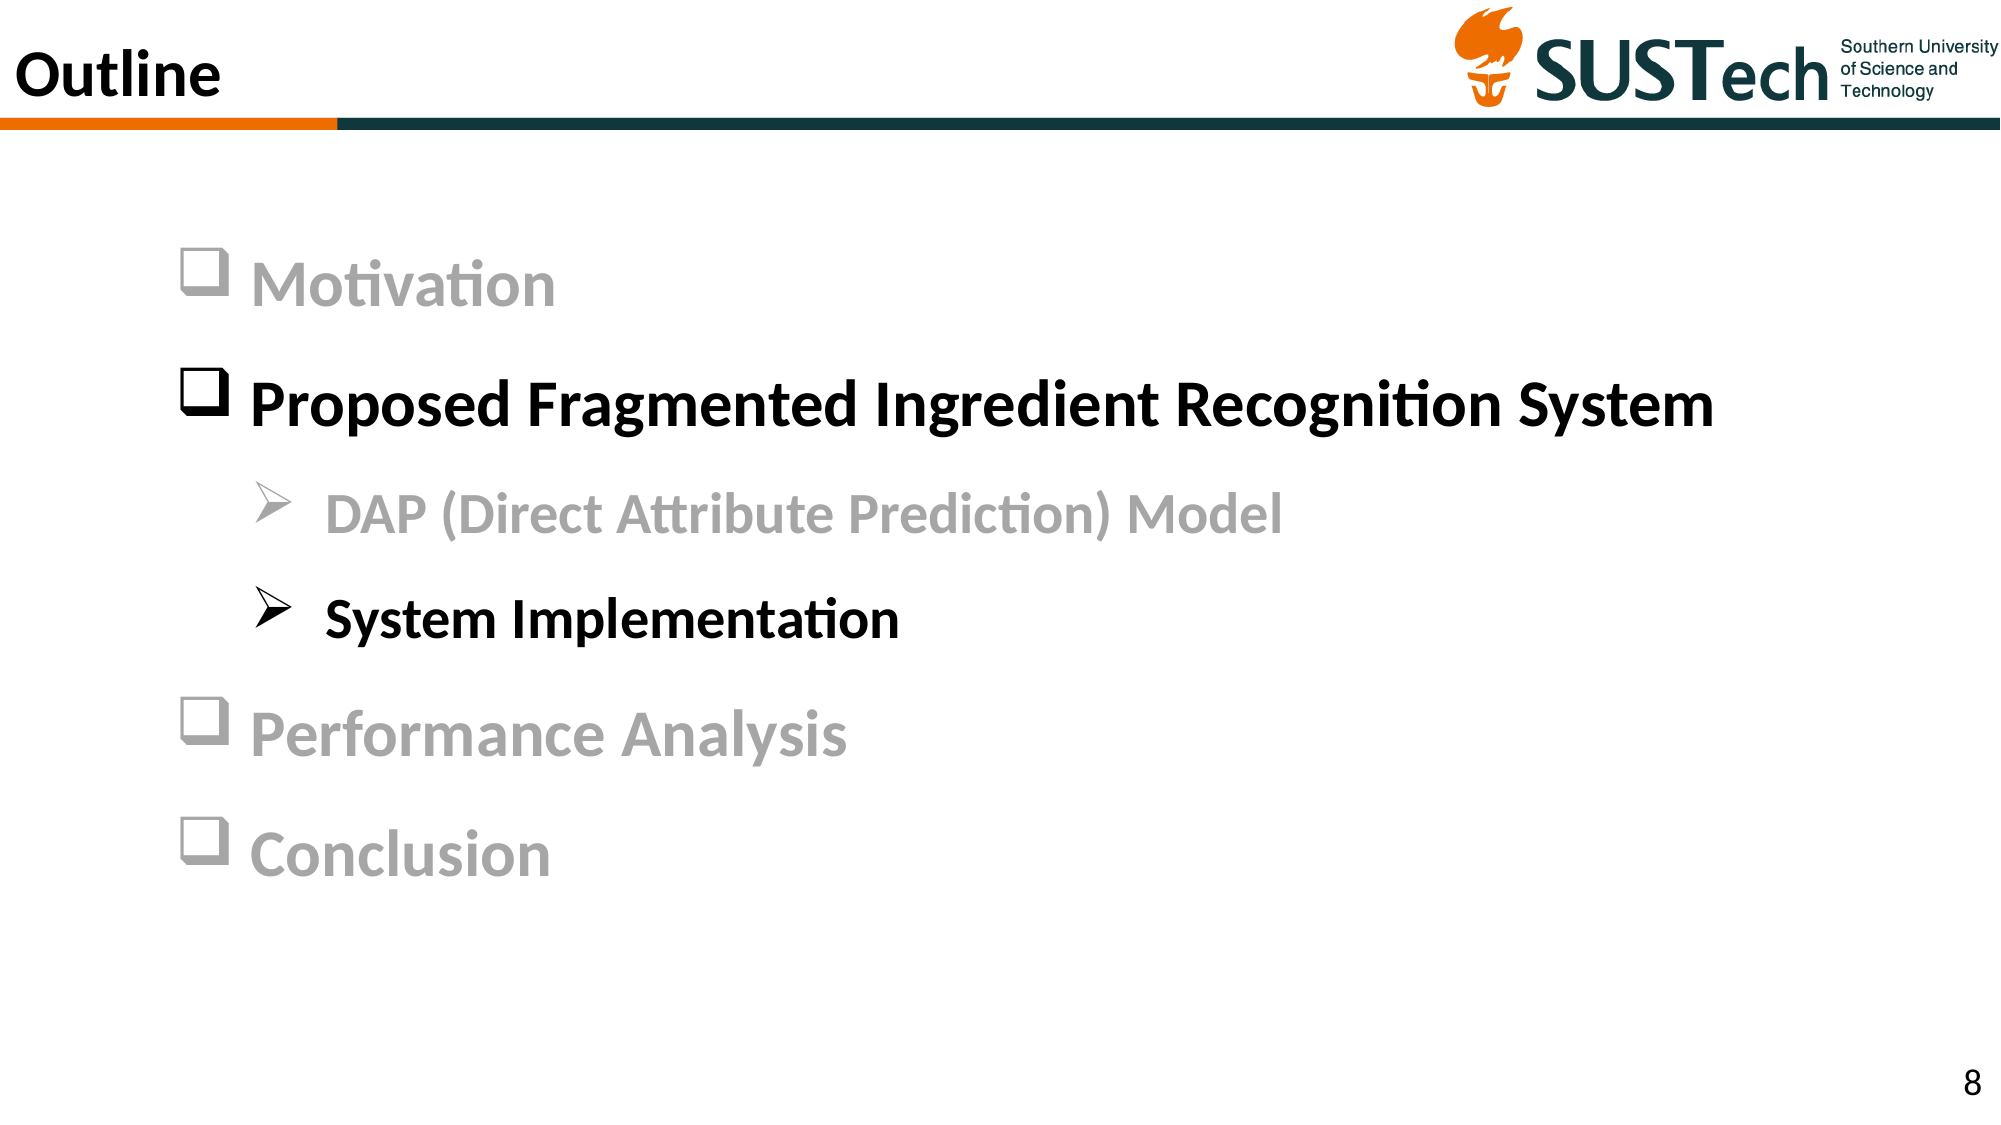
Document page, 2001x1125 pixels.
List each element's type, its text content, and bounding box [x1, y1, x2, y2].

text_box 8 [1948, 1050, 1998, 1110]
text_box Motivation Proposed Fragmented Ingredient Recognition System DAP (Direct Attribute Prediction) Model System Implementation Performance Analysis Conclusion [160, 192, 1919, 898]
title Outline [0, 31, 2000, 119]
picture [1449, 0, 2000, 31]
